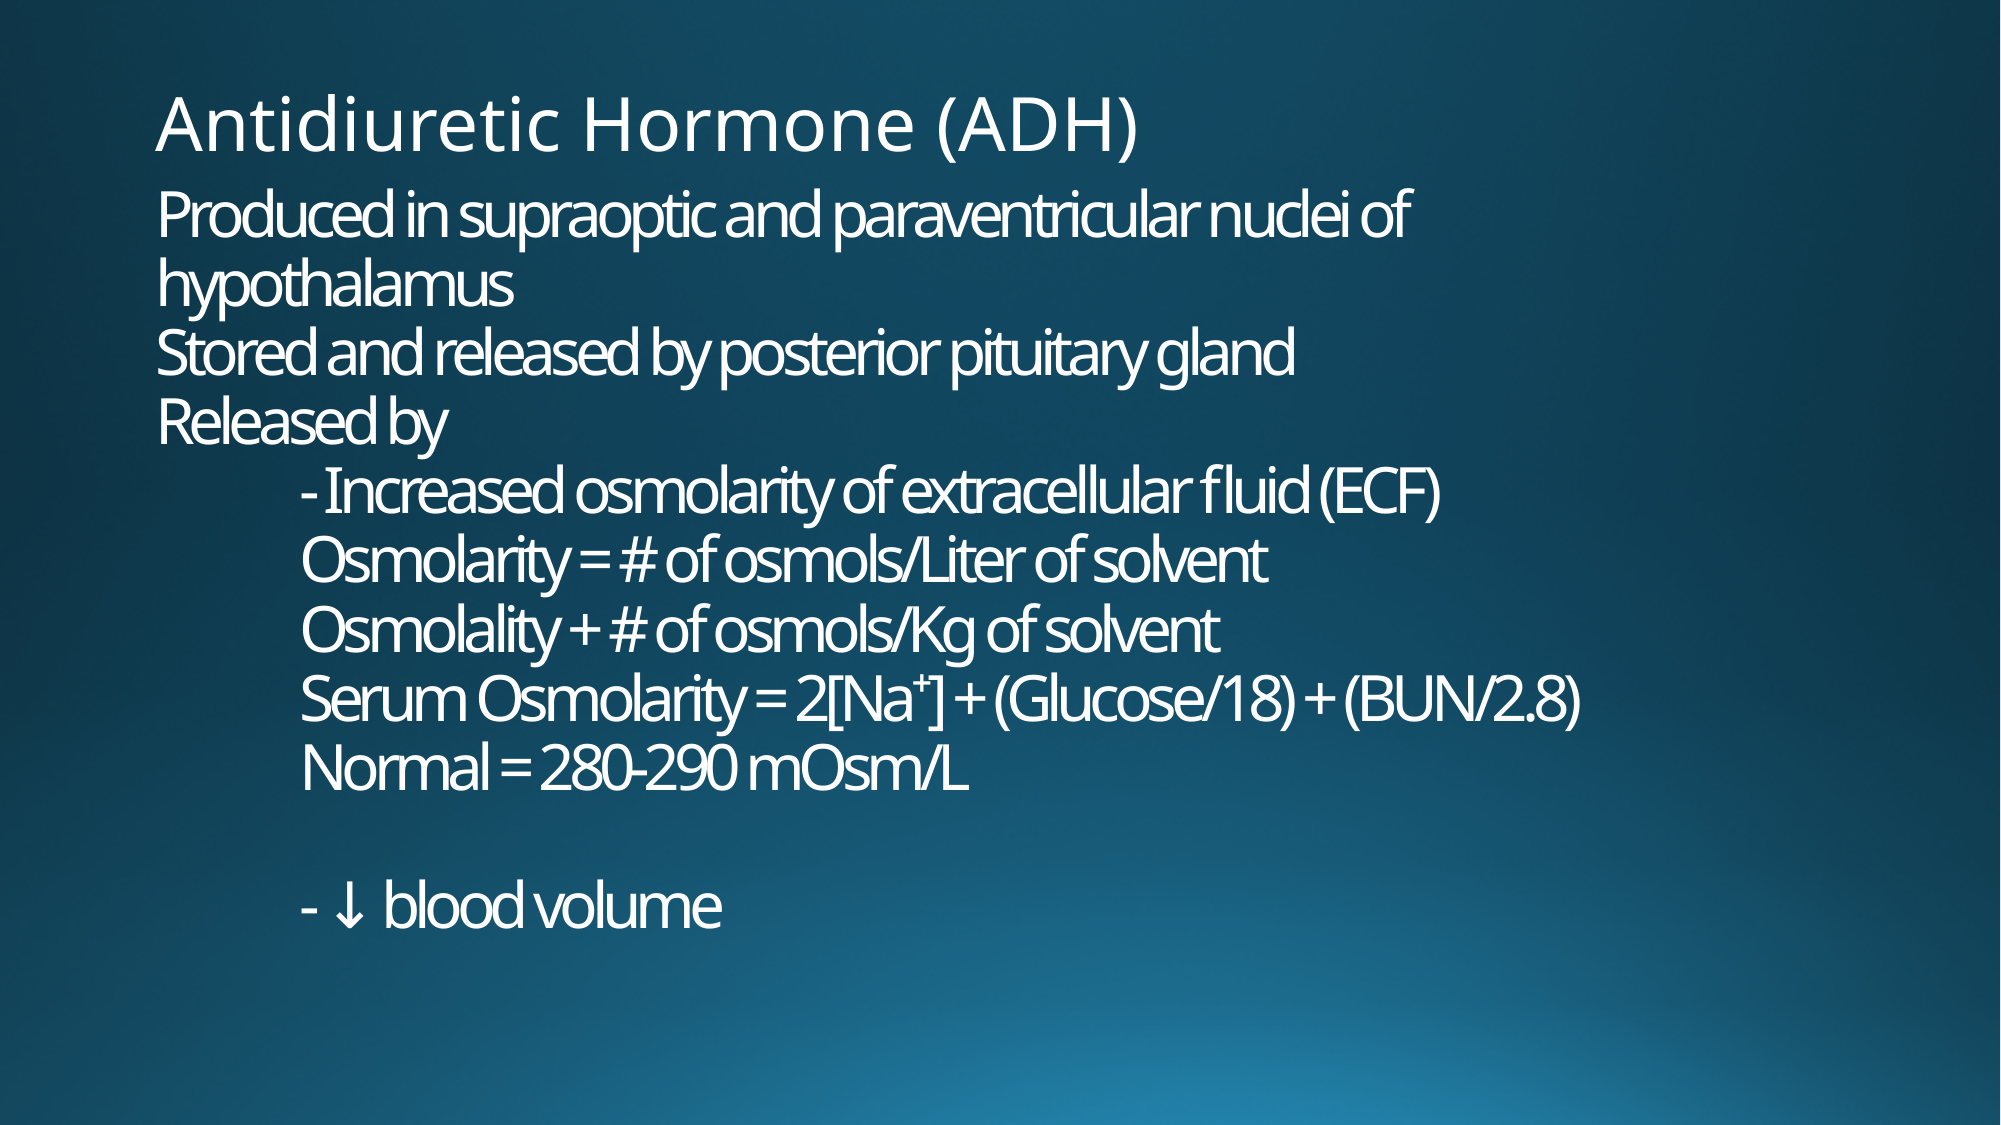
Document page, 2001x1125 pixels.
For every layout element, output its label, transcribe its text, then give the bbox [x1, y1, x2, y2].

picture [0, 0, 2001, 1125]
title Produced in supraoptic and paraventricular nuclei of hypothalamus Stored and released by posterior pituitary gland Released by - Increased osmolarity of extracellular fluid (ECF) Osmolarity = # of osmols/Liter of solvent Osmolality + # of osmols/Kg of solvent Serum Osmolarity = 2[Na⁺] + (Glucose/18) + (BUN/2.8) Normal = 280-290 mOsm/L - ↓ blood volume [140, 175, 1641, 1002]
subtitle Antidiuretic Hormone (ADH) [140, 51, 1641, 175]
